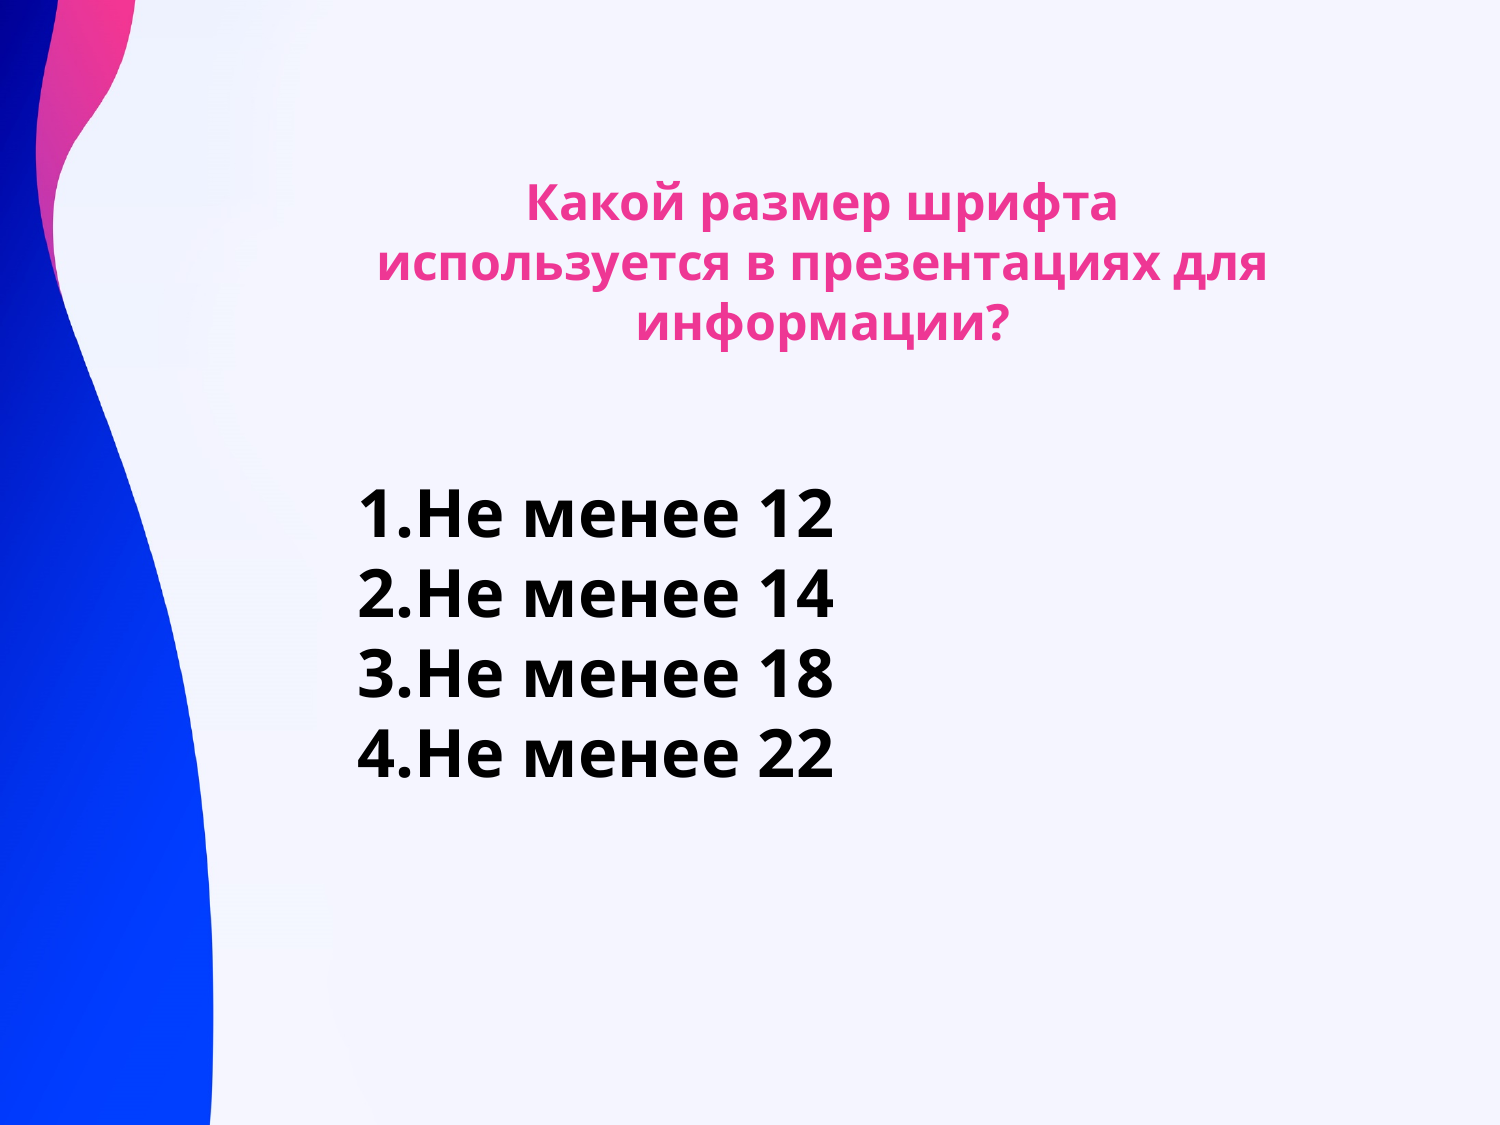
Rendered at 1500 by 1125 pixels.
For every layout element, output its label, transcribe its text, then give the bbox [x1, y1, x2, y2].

picture [0, 0, 1500, 1125]
text_box Какой размер шрифта используется в презентациях для информации? Не менее 12 Не менее 14 Не менее 18 Не менее 22 [342, 163, 1304, 798]
